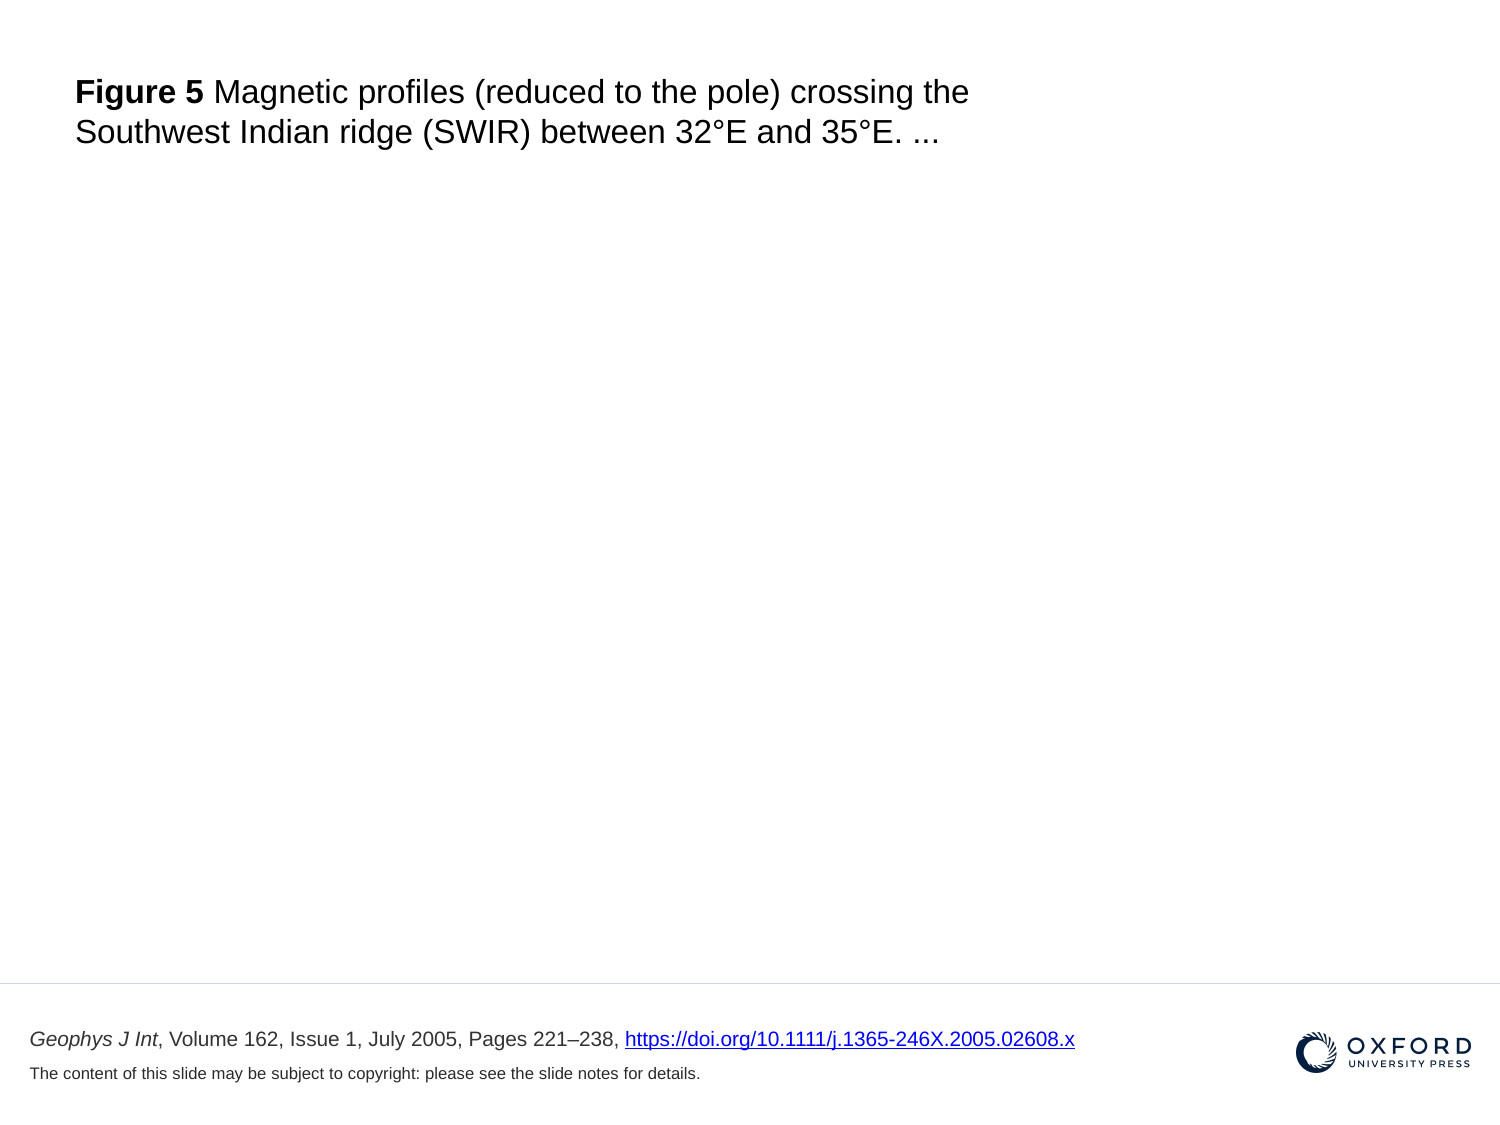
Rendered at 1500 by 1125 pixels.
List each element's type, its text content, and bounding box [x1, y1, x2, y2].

picture [1296, 1032, 1471, 1073]
title Figure 5 Magnetic profiles (reduced to the pole) crossing the Southwest Indian ridge (SWIR) between 32°E and 35°E. ... [75, 69, 1078, 171]
footer Geophys J Int, Volume 162, Issue 1, July 2005, Pages 221–238, https://doi.org/10.1111/j.1365-246X.2005.02608.x The content of this slide may be subject to copyright: please see the slide notes for details. [0, 983, 1260, 1125]
